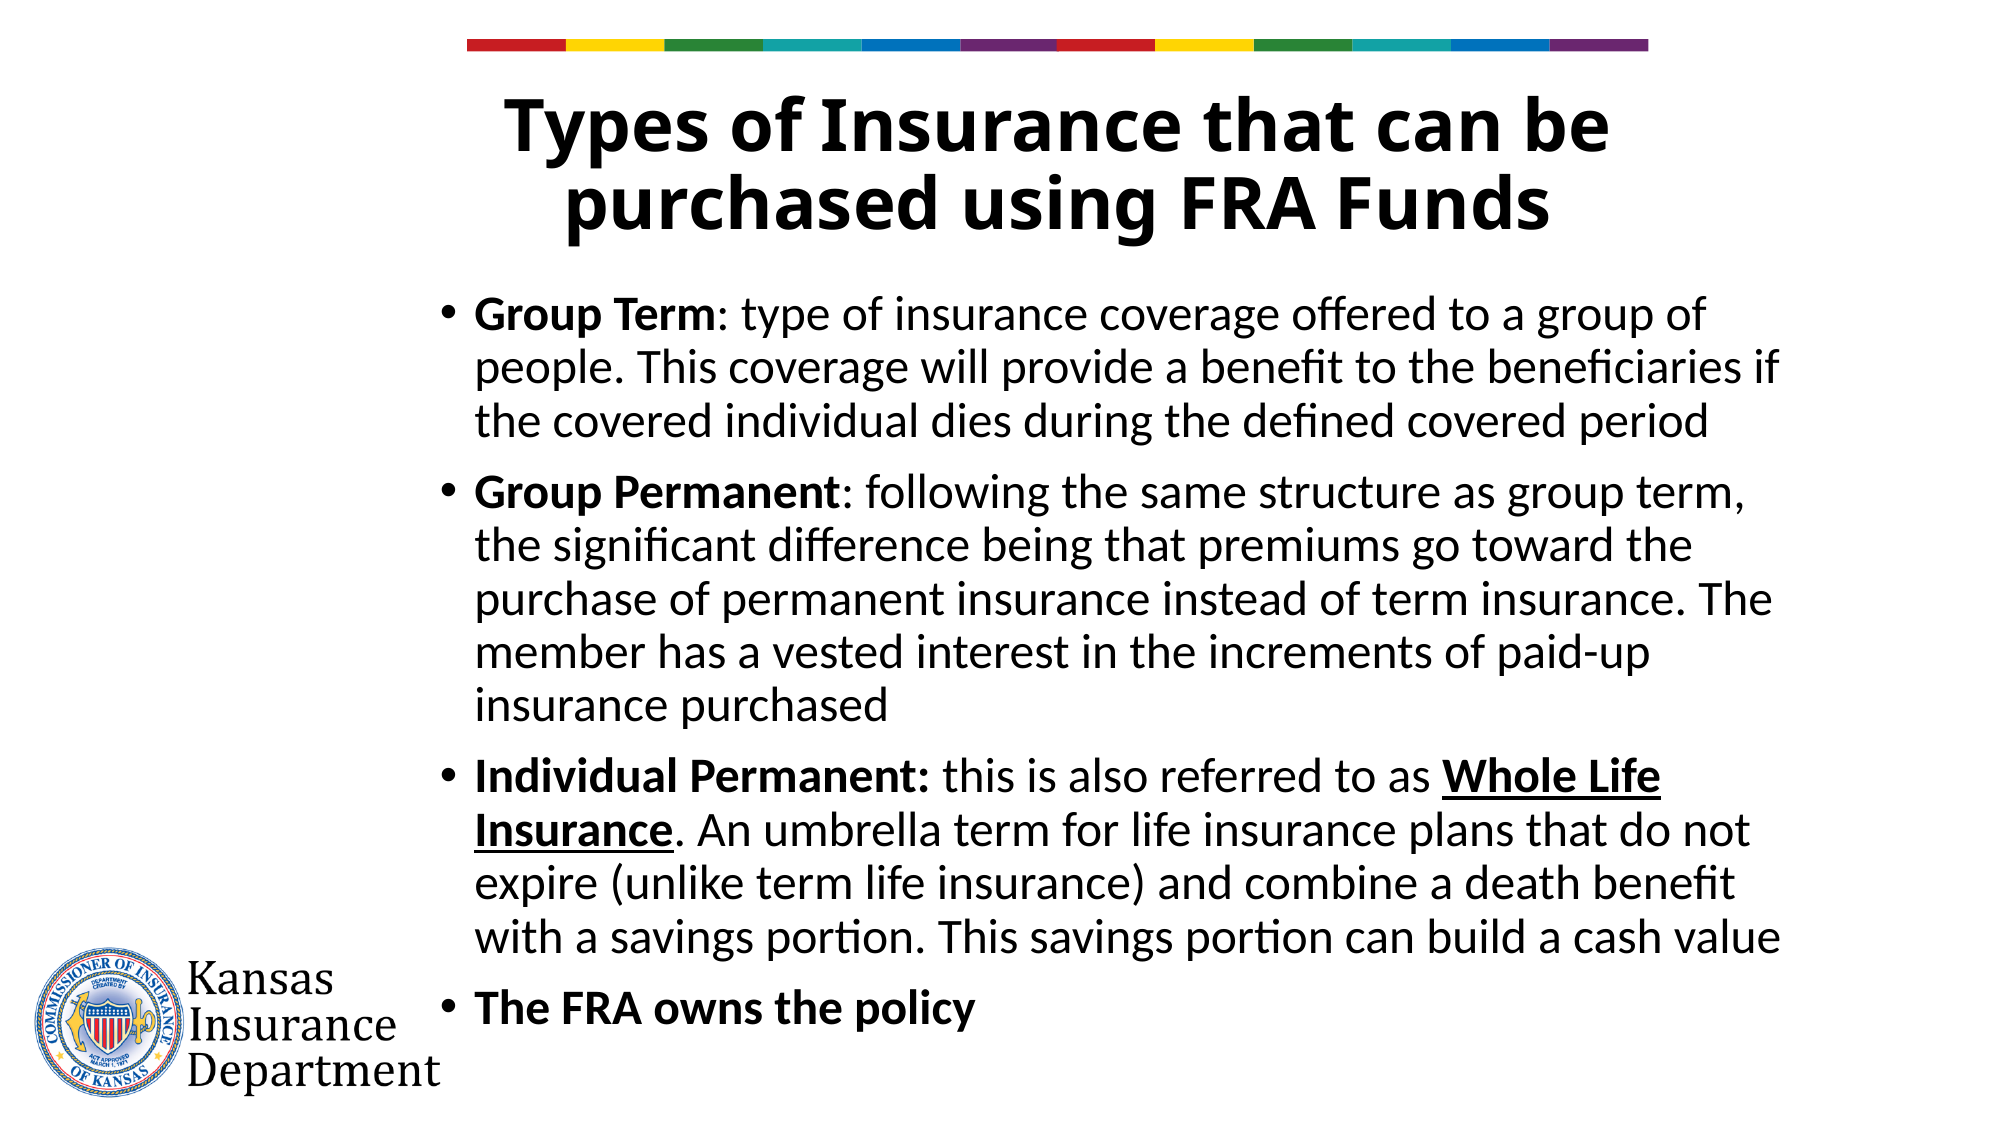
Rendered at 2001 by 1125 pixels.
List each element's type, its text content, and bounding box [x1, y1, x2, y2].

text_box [467, 39, 1649, 52]
picture [26, 942, 452, 1102]
list Group Term: type of insurance coverage offered to a group of people. This coverage will provide a benefit to the beneficiaries if the covered individual dies during the defined covered period Group Permanent: following the same structure as group term, the significant difference being that premiums go toward the purchase of permanent insurance instead of term insurance. The member has a vested interest in the increments of paid-up insurance purchased Individual Permanent: this is also referred to as Whole Life Insurance. An umbrella term for life insurance plans that do not expire (unlike term life insurance) and combine a death benefit with a savings portion. This savings portion can build a cash value The FRA owns the policy [424, 280, 1813, 1056]
title Types of Insurance that can be purchased using FRA Funds [485, 72, 1631, 261]
